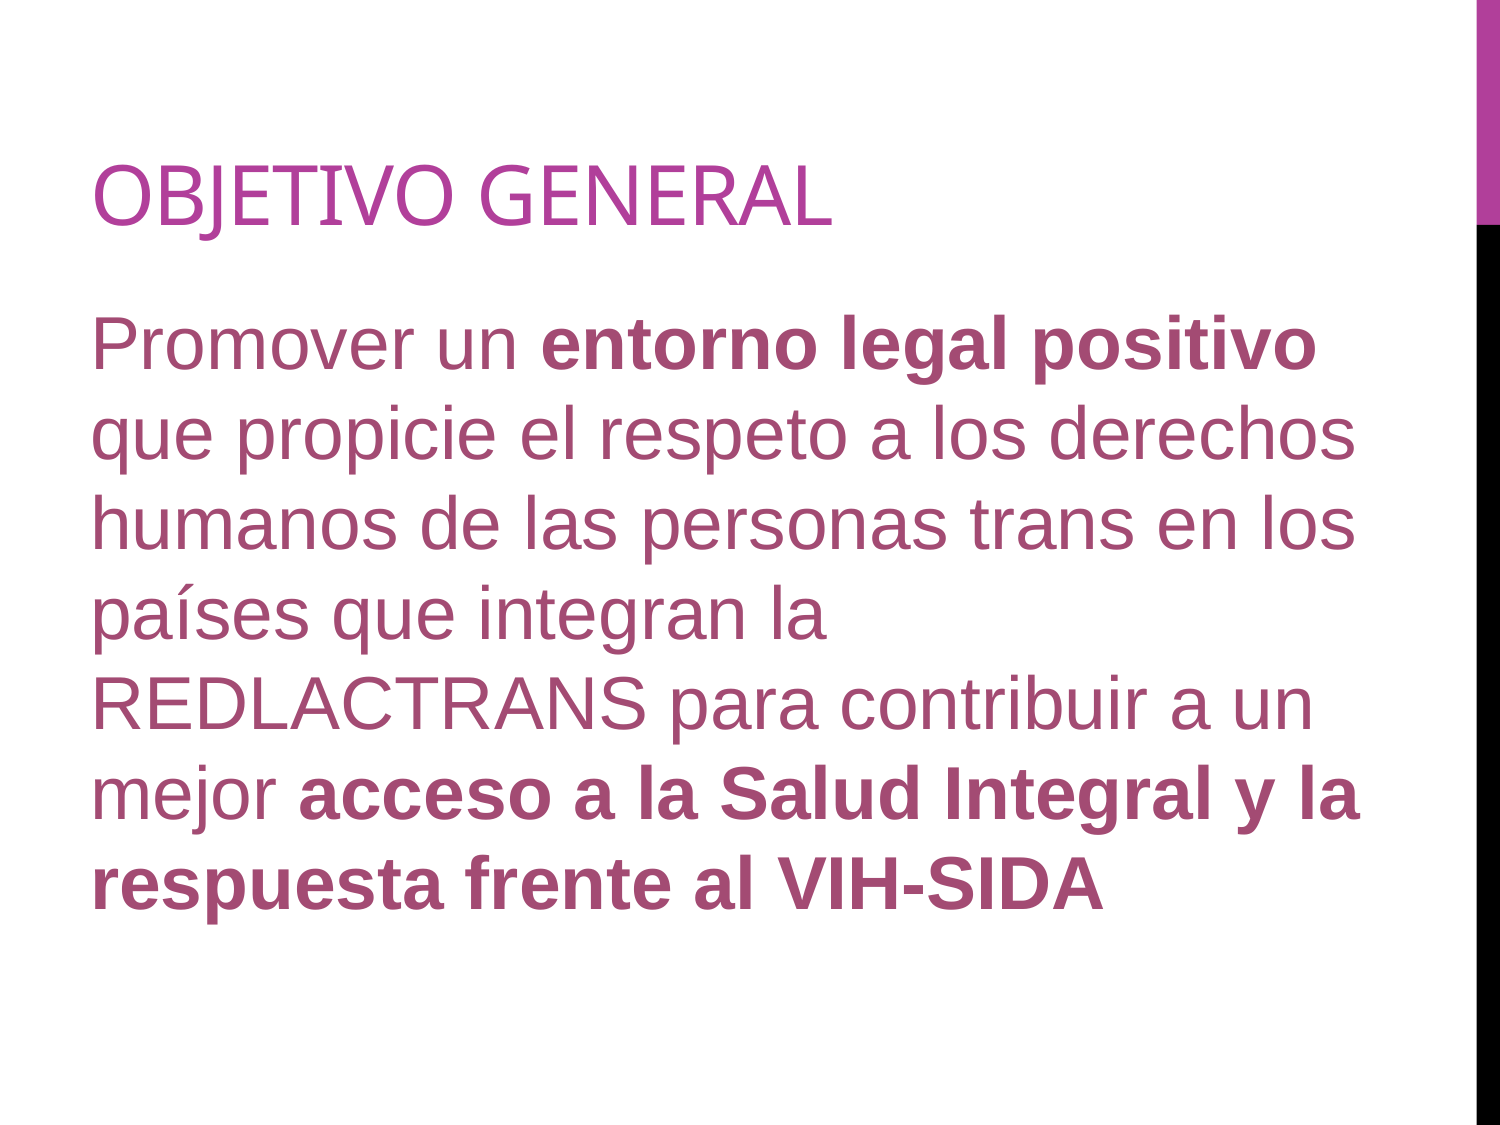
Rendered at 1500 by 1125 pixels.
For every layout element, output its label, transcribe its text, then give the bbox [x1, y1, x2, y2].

list Promover un entorno legal positivo que propicie el respeto a los derechos humanos de las personas trans en los países que integran la REDLACTRANS para contribuir a un mejor acceso a la Salud Integral y la respuesta frente al VIH-SIDA [75, 287, 1400, 1005]
title OBJETIVO GENERAL [75, 25, 1211, 250]
